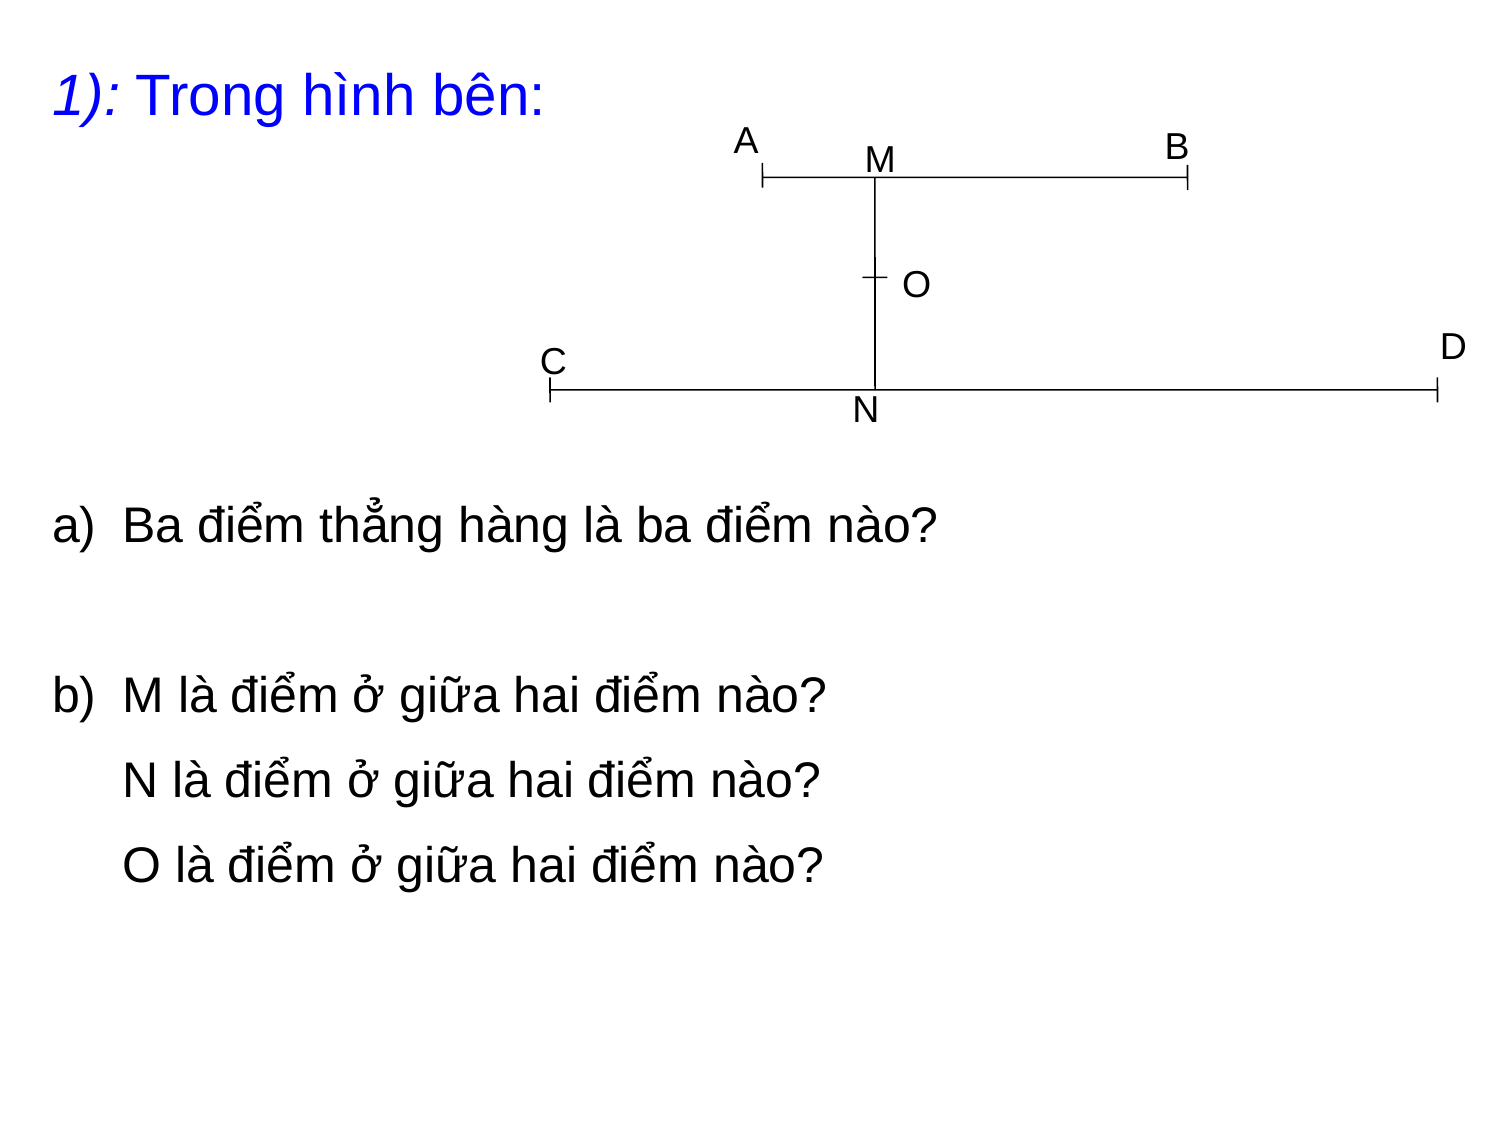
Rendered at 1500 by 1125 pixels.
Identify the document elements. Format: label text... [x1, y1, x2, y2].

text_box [524, 108, 1500, 438]
text_box 1): Trong hình bên: Ba điểm thẳng hàng là ba điểm nào? M là điểm ở giữa hai điểm nào? N là điểm ở giữa hai điểm nào? O là điểm ở giữa hai điểm nào? [37, 49, 1500, 1070]
